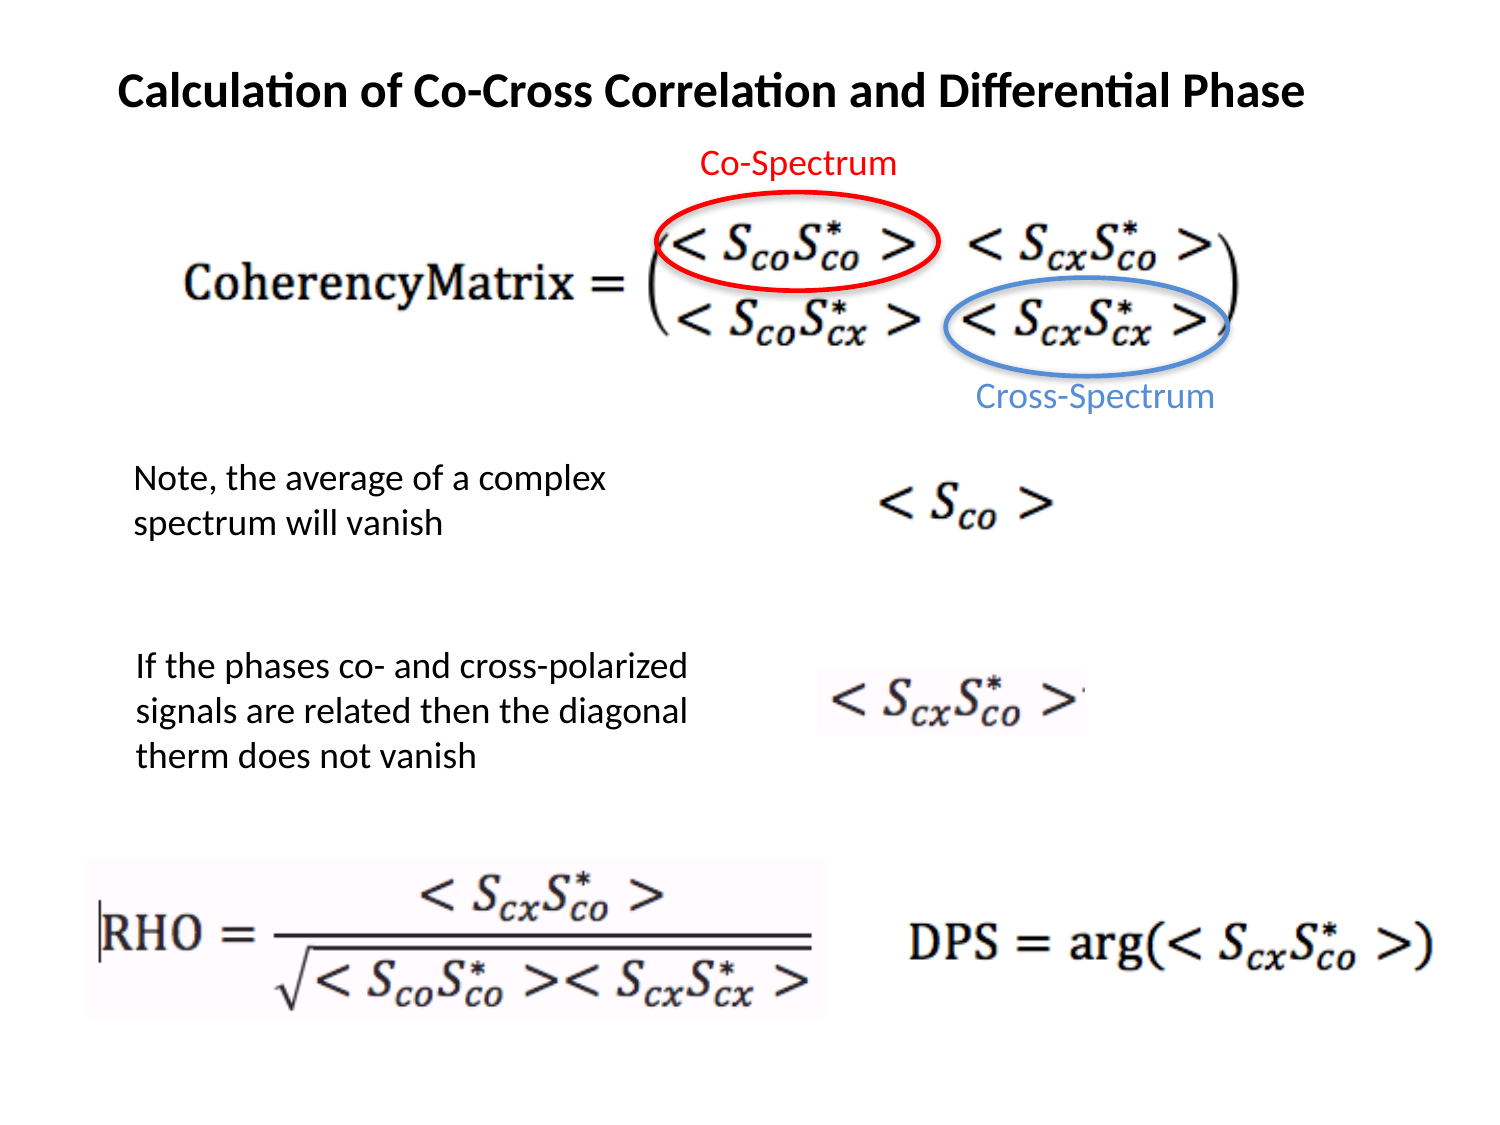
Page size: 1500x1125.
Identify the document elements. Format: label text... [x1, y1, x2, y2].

picture [65, 838, 858, 1056]
text_box Co-Spectrum [685, 130, 952, 158]
picture [134, 159, 1327, 413]
text_box Note, the average of a complex spectrum will vanish [118, 445, 717, 551]
text_box Calculation of Co-Cross Correlation and Differential Phase [103, 49, 1425, 125]
picture [805, 445, 1109, 553]
text_box If the phases co- and cross-polarized signals are related then the diagonal therm does not vanish [120, 633, 719, 784]
picture [886, 882, 1467, 1002]
picture [817, 669, 1085, 735]
